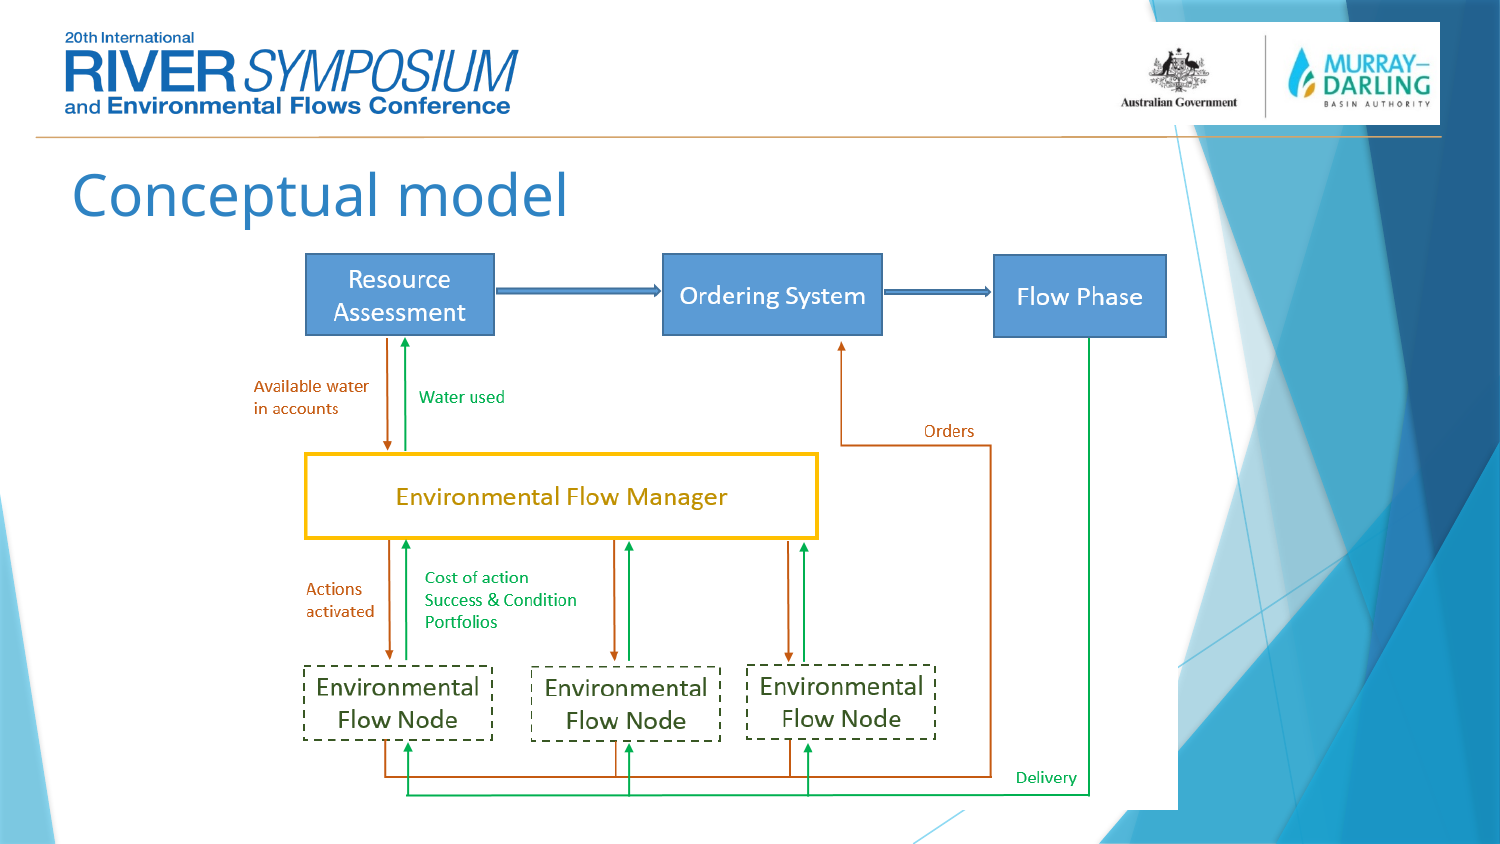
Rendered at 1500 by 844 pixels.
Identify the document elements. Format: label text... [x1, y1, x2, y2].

title Conceptual model [56, 151, 1027, 239]
picture [250, 240, 1178, 811]
picture [38, 22, 543, 132]
picture [1108, 22, 1441, 126]
